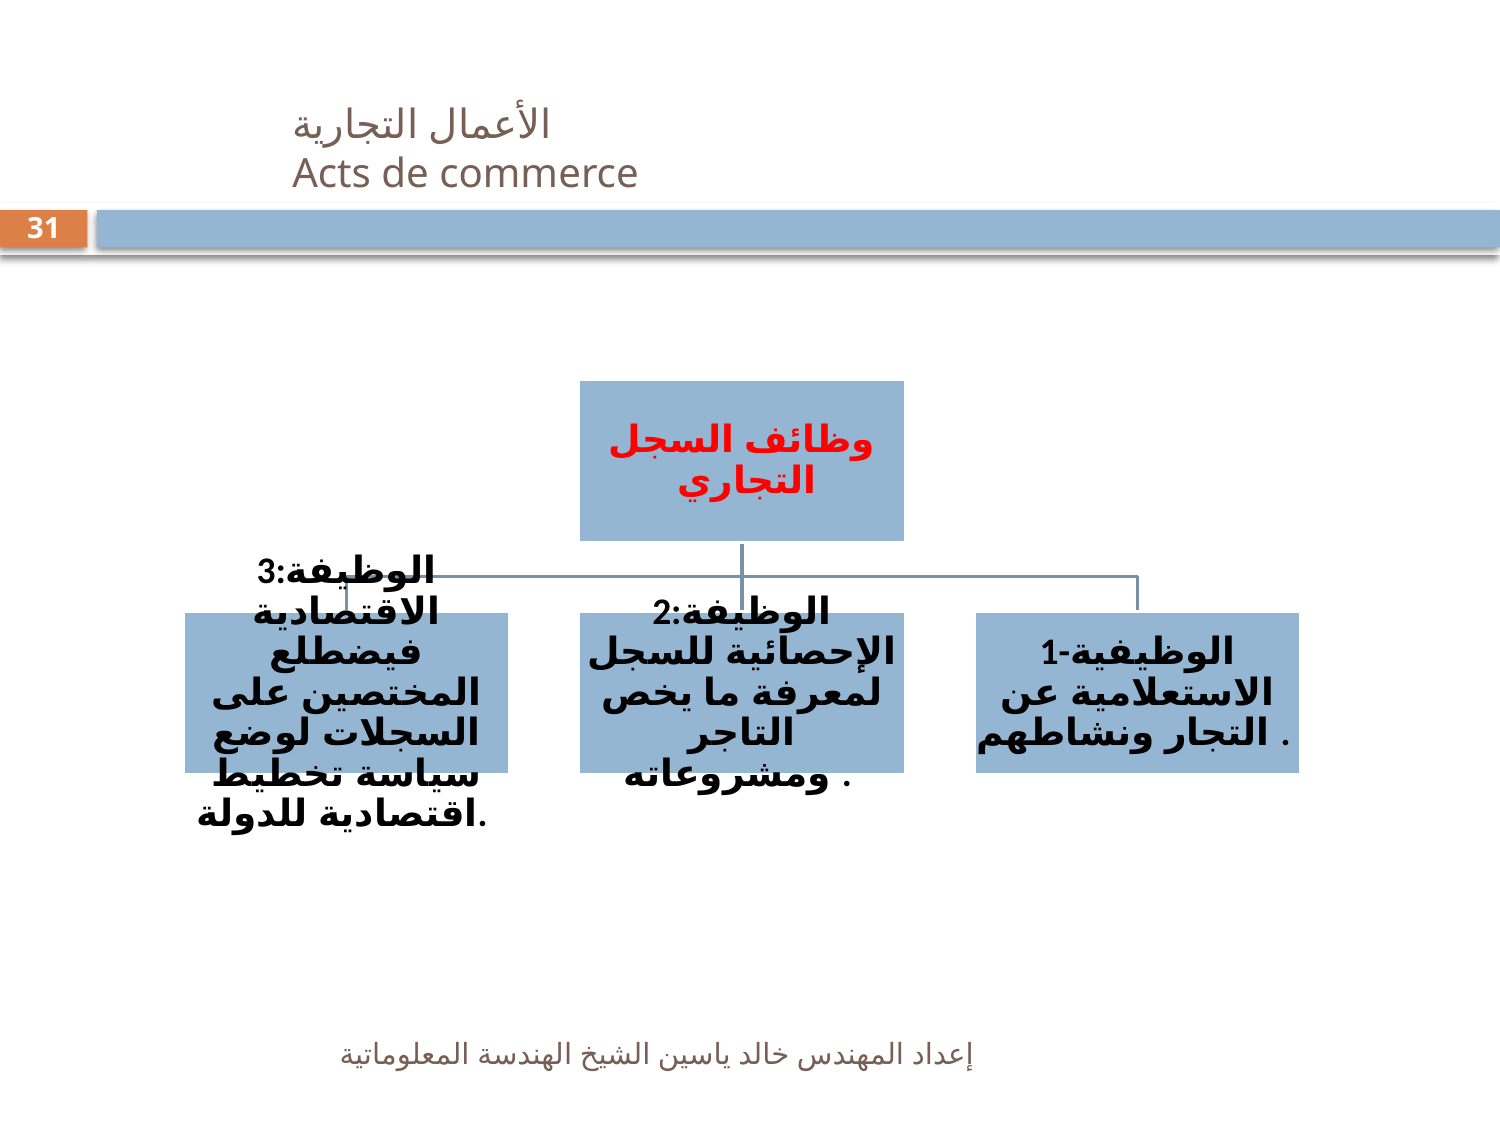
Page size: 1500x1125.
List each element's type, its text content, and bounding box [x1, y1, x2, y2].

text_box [182, 243, 1302, 911]
slide_number 31 [0, 208, 88, 249]
title الأعمال التجارية Acts de commerce [277, 90, 1500, 253]
footer إعداد المهندس خالد ياسين الشيخ الهندسة المعلوماتية [99, 1024, 990, 1085]
